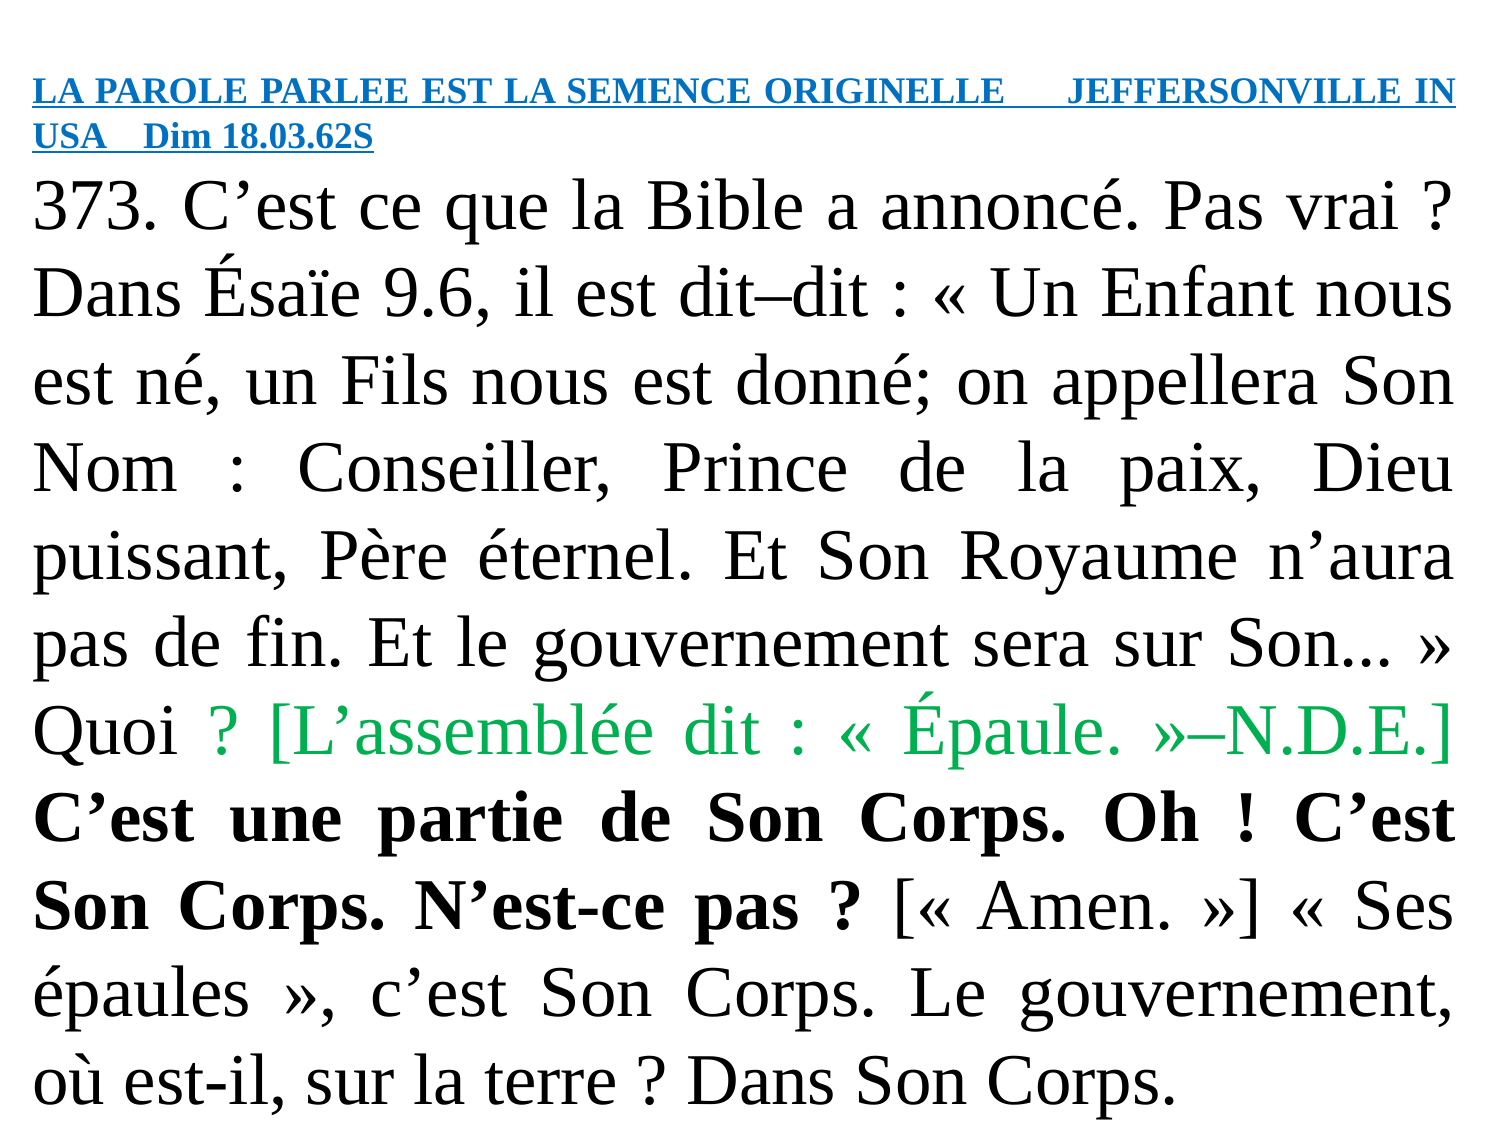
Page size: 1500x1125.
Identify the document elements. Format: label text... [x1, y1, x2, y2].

text_box LA PAROLE PARLEE EST LA SEMENCE ORIGINELLE JEFFERSONVILLE IN USA Dim 18.03.62S 373. C’est ce que la Bible a annoncé. Pas vrai ? Dans Ésaïe 9.6, il est dit–dit : « Un Enfant nous est né, un Fils nous est donné; on appellera Son Nom : Conseiller, Prince de la paix, Dieu puissant, Père éternel. Et Son Royaume n’aura pas de fin. Et le gouvernement sera sur Son... » Quoi ? [L’assemblée dit : « Épaule. »–N.D.E.] C’est une partie de Son Corps. Oh ! C’est Son Corps. N’est-ce pas ? [« Amen. »] « Ses épaules », c’est Son Corps. Le gouvernement, où est-il, sur la terre ? Dans Son Corps. [17, 58, 1471, 1125]
